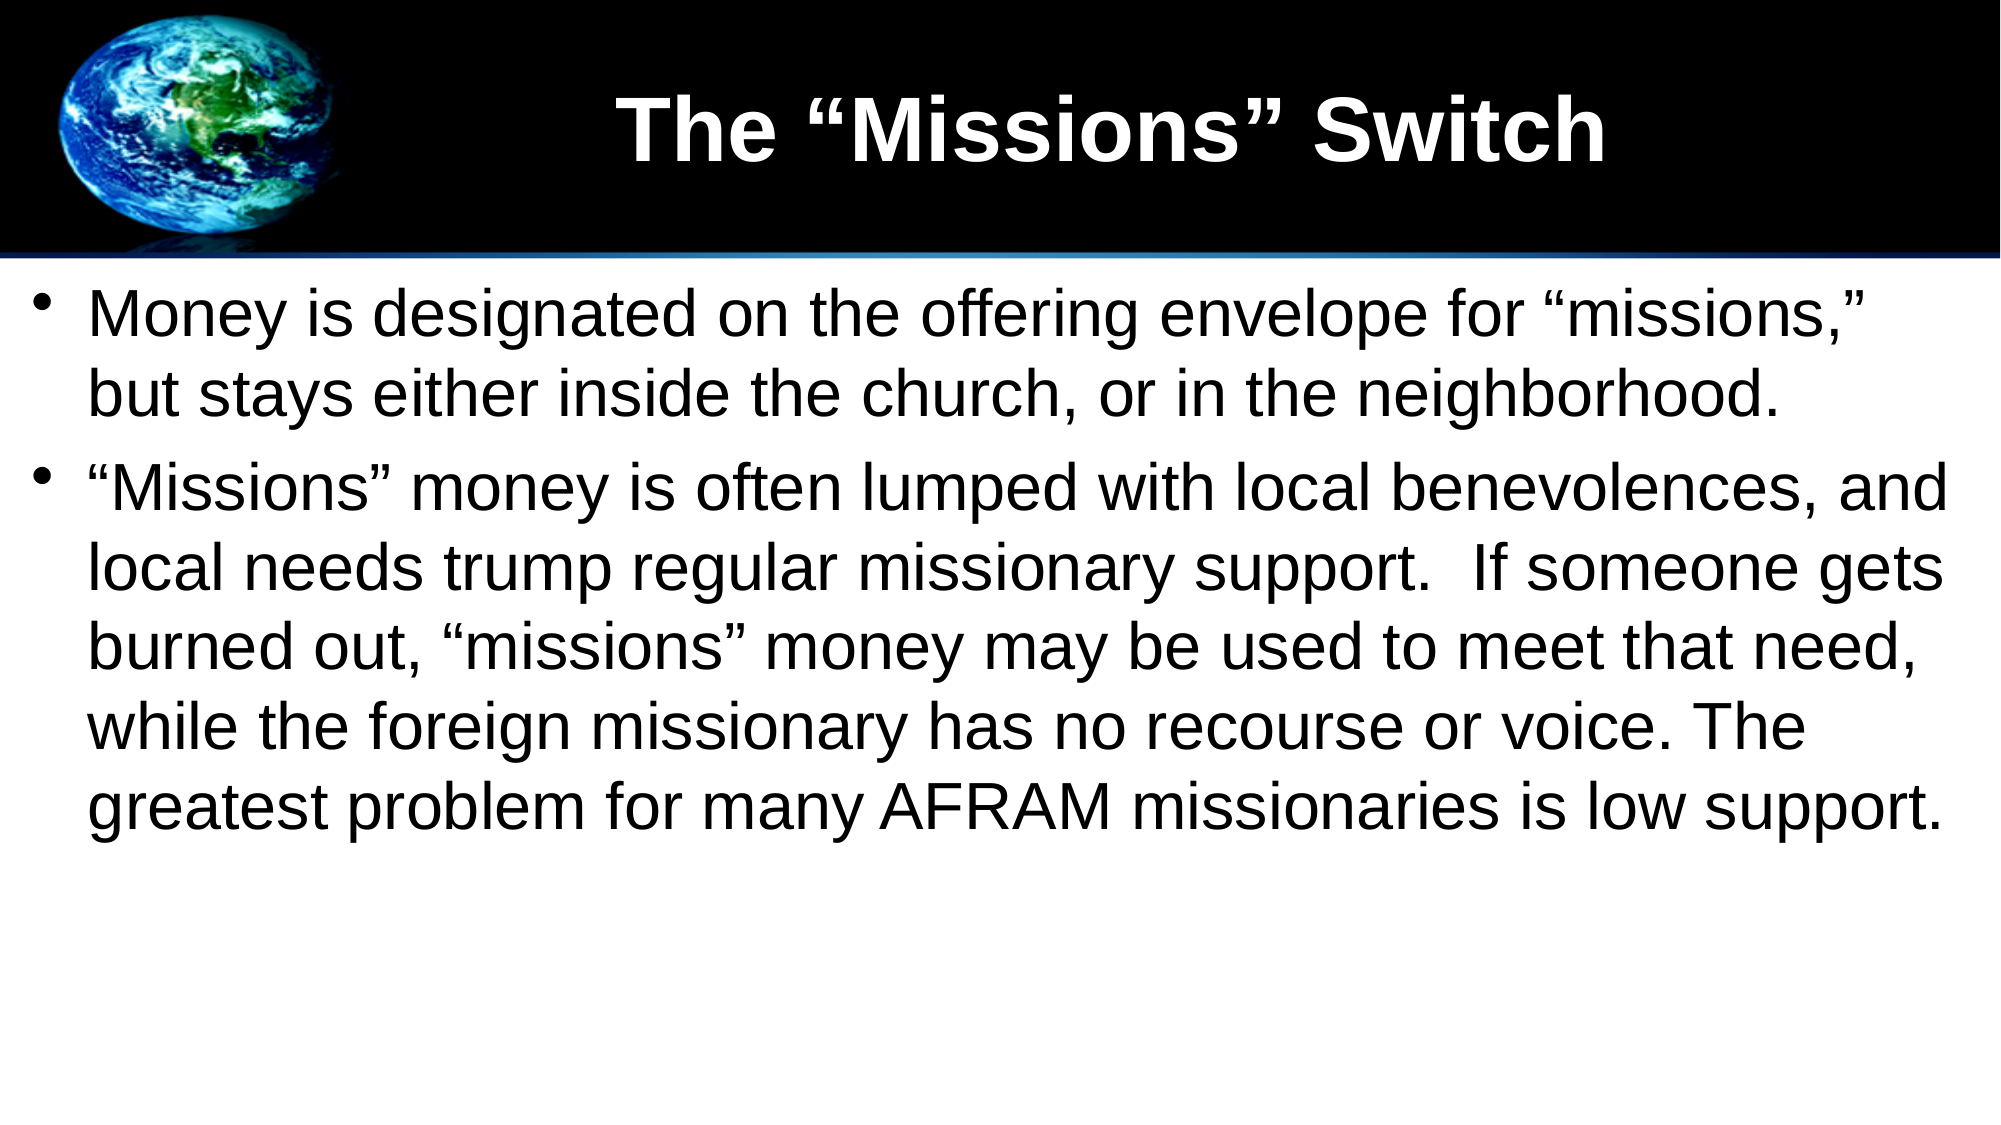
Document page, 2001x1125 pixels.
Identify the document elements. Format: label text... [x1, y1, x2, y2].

list Money is designated on the offering envelope for “missions,” but stays either inside the church, or in the neighborhood. “Missions” money is often lumped with local benevolences, and local needs trump regular missionary support. If someone gets burned out, “missions” money may be used to meet that need, while the foreign missionary has no recourse or voice. The greatest problem for many AFRAM missionaries is low support. [16, 262, 1984, 1113]
picture [0, 0, 2001, 1125]
title The “Missions” Switch [500, 0, 1725, 250]
